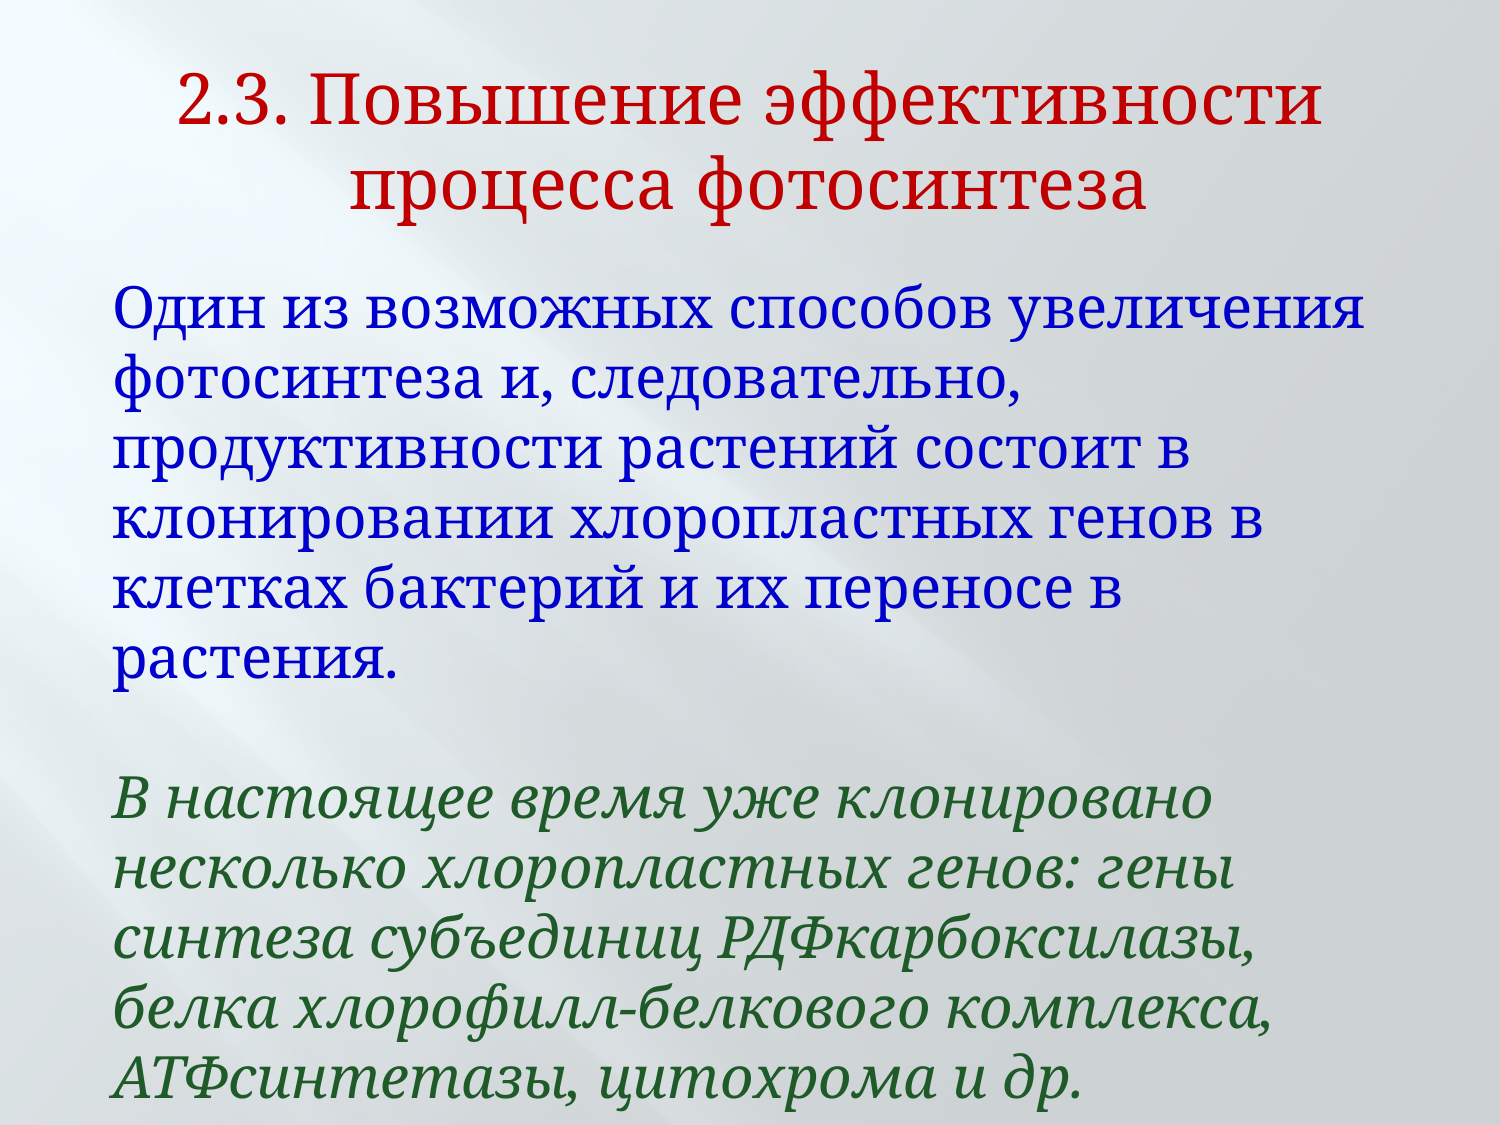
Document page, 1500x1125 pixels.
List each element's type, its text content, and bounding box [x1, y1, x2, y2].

list Один из возможных способов увеличения фотосинтеза и, следо­вательно, продуктивности растений состоит в клонировании хлоропластных генов в клетках бактерий и их переносе в растения. В настоящее время уже клонировано несколько хлоропластных генов: гены синтеза субъединиц РДФкарбоксилазы, белка хлорофилл-белкового комплекса, АТФсинтетазы, цитохрома и др. [75, 262, 1425, 1035]
title 2.3. Повышение эффективности процесса фотосинтеза [75, 45, 1425, 233]
